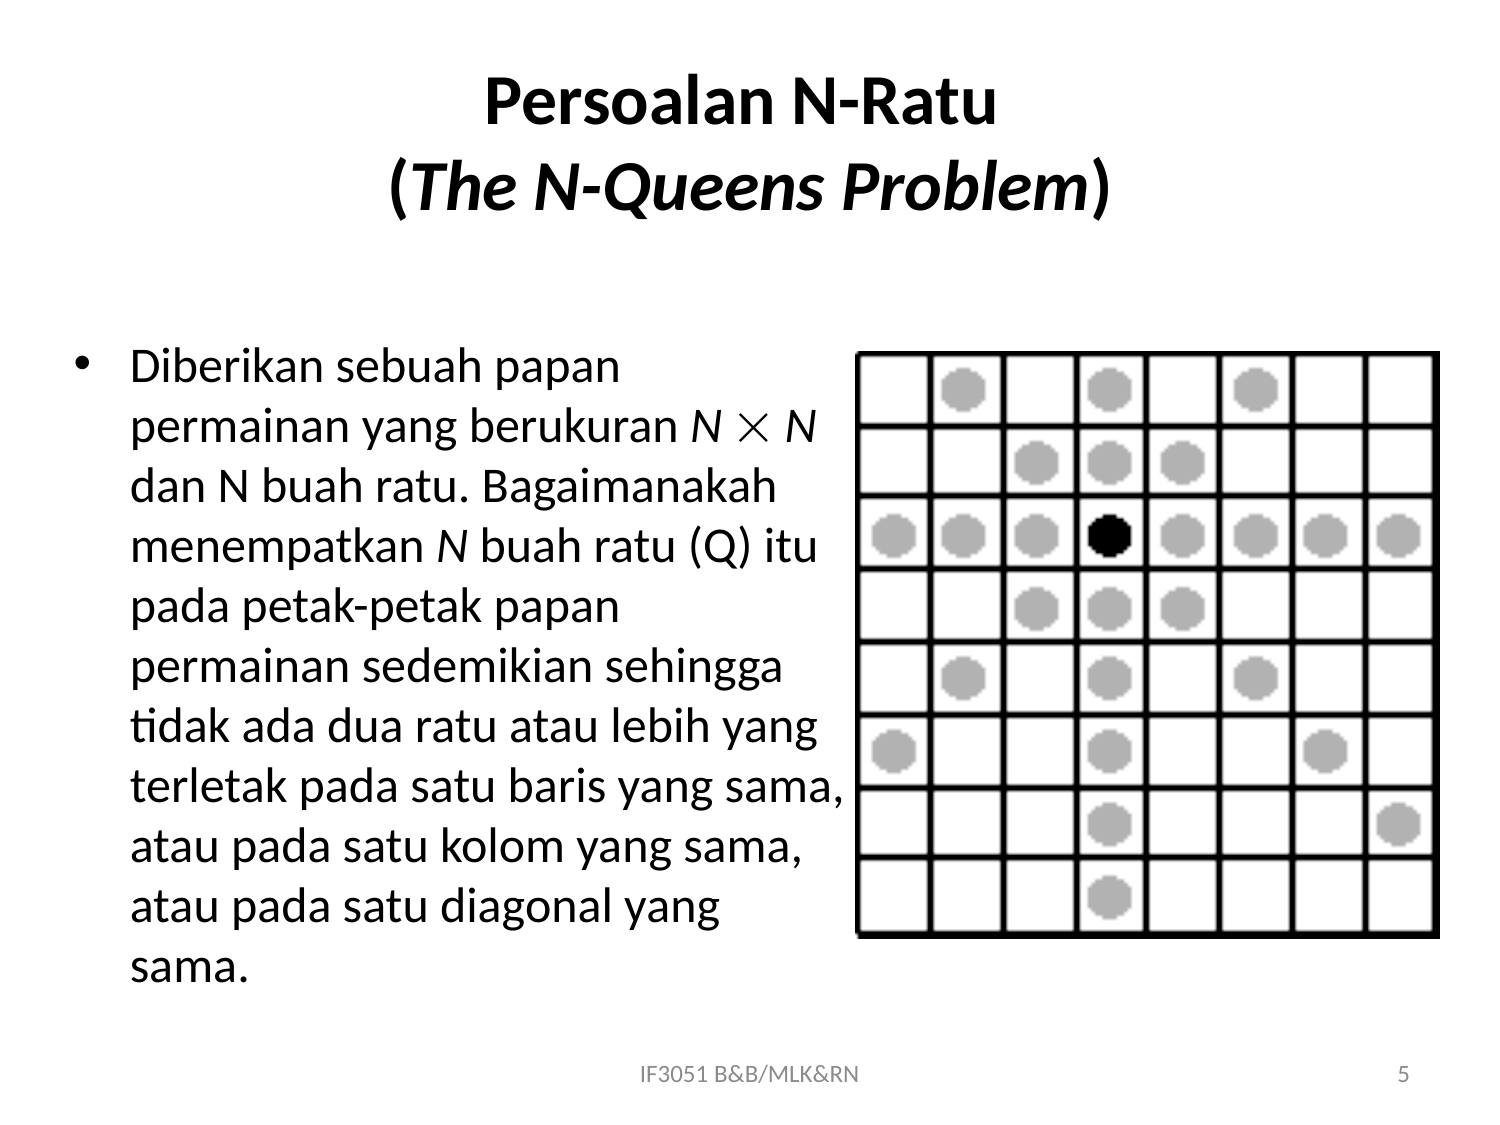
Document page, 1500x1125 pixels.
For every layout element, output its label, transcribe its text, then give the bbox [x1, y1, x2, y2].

picture [855, 351, 1440, 940]
list Diberikan sebuah papan permainan yang berukuran N  N dan N buah ratu. Bagaimanakah menempatkan N buah ratu (Q) itu pada petak-petak papan permainan sedemikian sehingga tidak ada dua ratu atau lebih yang terletak pada satu baris yang sama, atau pada satu kolom yang sama, atau pada satu diagonal yang sama. [58, 324, 863, 1000]
slide_number 5 [1074, 1042, 1425, 1103]
title Persoalan N-Ratu (The N-Queens Problem) [75, 45, 1425, 233]
footer IF3051 B&B/MLK&RN [512, 1042, 988, 1103]
